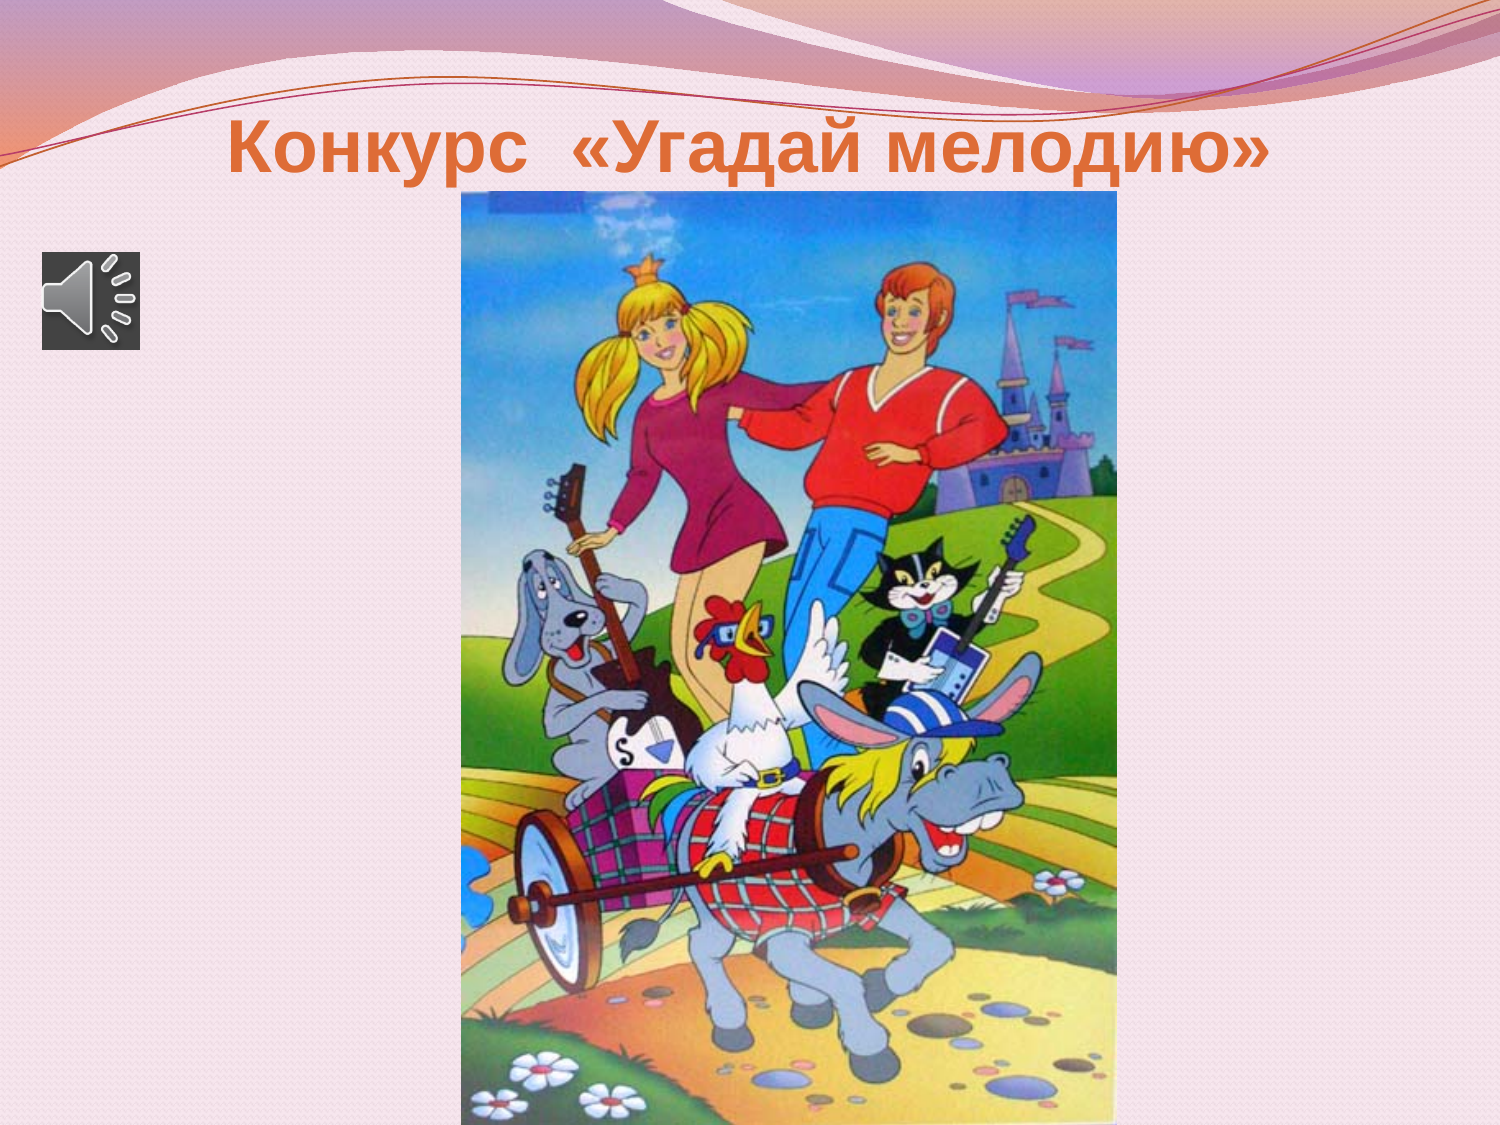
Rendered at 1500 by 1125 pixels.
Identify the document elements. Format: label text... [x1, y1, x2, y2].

picture [461, 190, 1146, 1125]
text_box Конкурс «Угадай мелодию» [0, 89, 1500, 195]
picture [40, 250, 142, 352]
